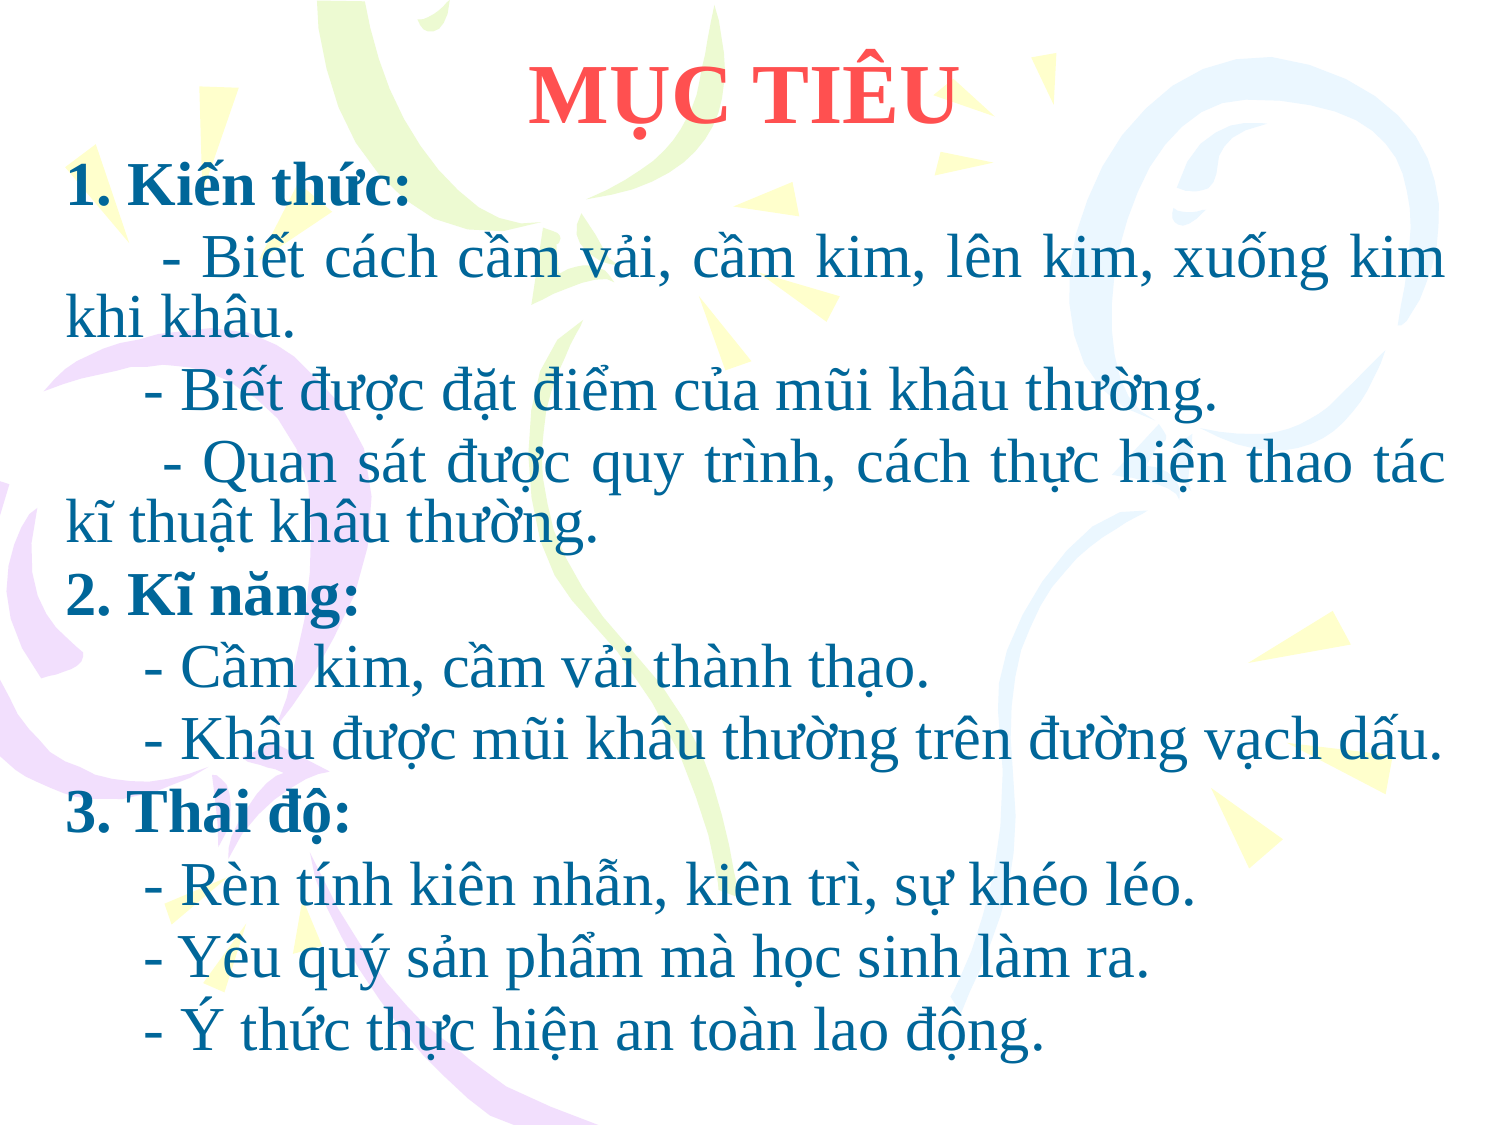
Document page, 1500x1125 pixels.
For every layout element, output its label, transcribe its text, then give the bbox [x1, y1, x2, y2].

subtitle 1. Kiến thức: - Biết cách cầm vải, cầm kim, lên kim, xuống kim khi khâu. - Biết được đặt điểm của mũi khâu thường. - Quan sát được quy trình, cách thực hiện thao tác kĩ thuật khâu thường. 2. Kĩ năng: - Cầm kim, cầm vải thành thạo. - Khâu được mũi khâu thường trên đường vạch dấu. 3. Thái độ: - Rèn tính kiên nhẫn, kiên trì, sự khéo léo. - Yêu quý sản phẩm mà học sinh làm ra. - Ý thức thực hiện an toàn lao động. [49, 149, 1463, 1101]
title MỤC TIÊU [237, 37, 1254, 149]
